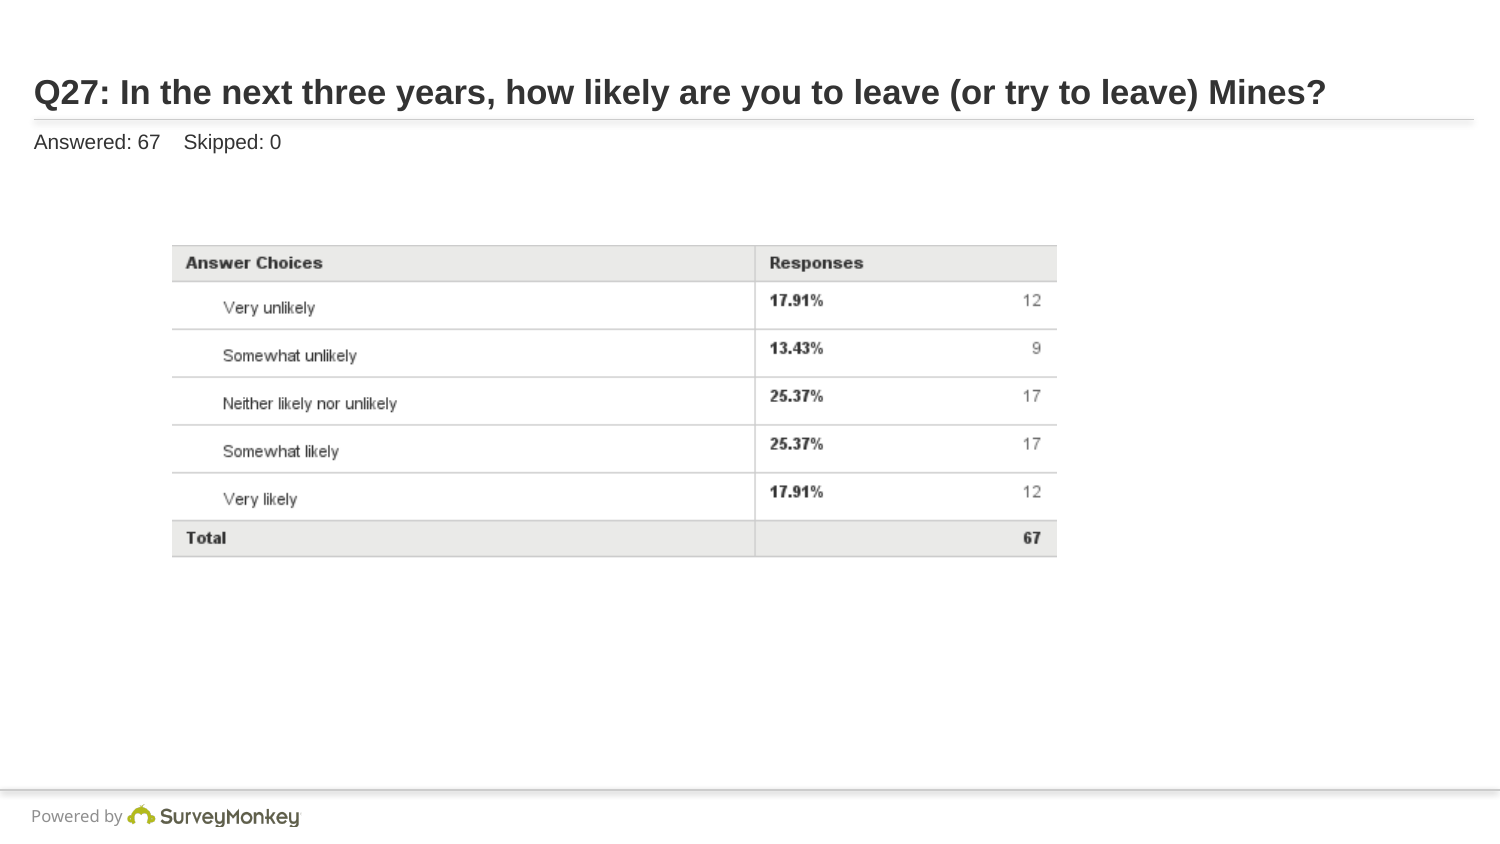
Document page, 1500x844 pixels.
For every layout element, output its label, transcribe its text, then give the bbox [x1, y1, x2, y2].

list Answered: 67 Skipped: 0 [18, 120, 894, 162]
picture [171, 245, 1057, 559]
title Q27: In the next three years, how likely are you to leave (or try to leave) Mines? [18, 54, 1369, 119]
